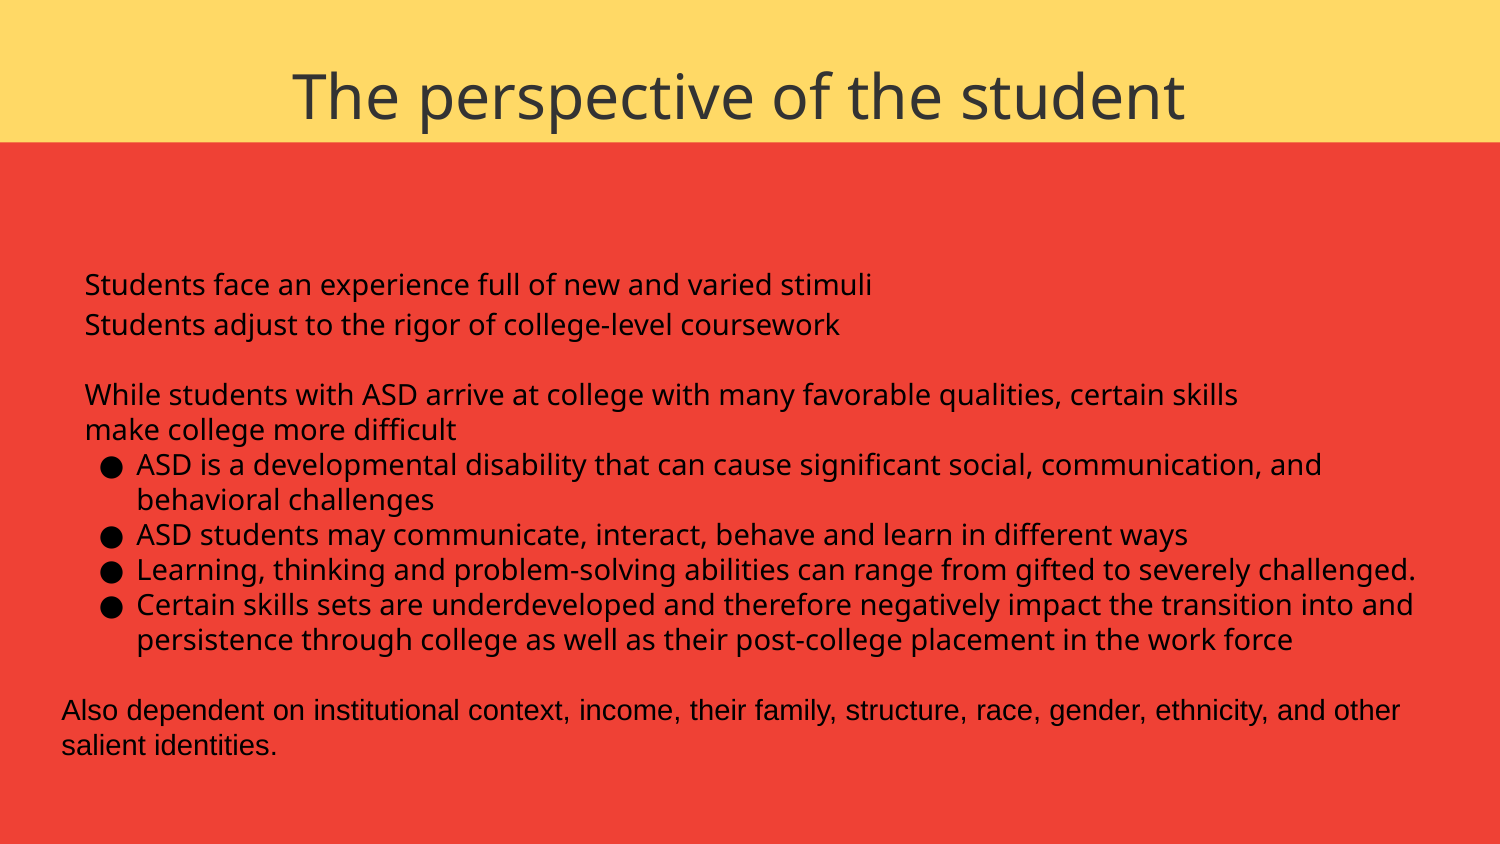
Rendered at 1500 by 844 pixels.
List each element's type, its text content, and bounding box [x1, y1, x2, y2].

text_box Students face an experience full of new and varied stimuli Students adjust to the rigor of college-level coursework While students with ASD arrive at college with many favorable qualities, certain skills make college more difficult [69, 246, 1311, 471]
title The perspective of the student [40, 41, 1439, 208]
text_box ASD is a developmental disability that can cause significant social, communication, and behavioral challenges ASD students may communicate, interact, behave and learn in different ways Learning, thinking and problem-solving abilities can range from gifted to severely challenged. Certain skills sets are underdeveloped and therefore negatively impact the transition into and persistence through college as well as their post-college placement in the work force Also dependent on institutional context, income, their family, structure, race, gender, ethnicity, and other salient identities. [46, 431, 1433, 768]
text_box [0, 0, 1500, 143]
